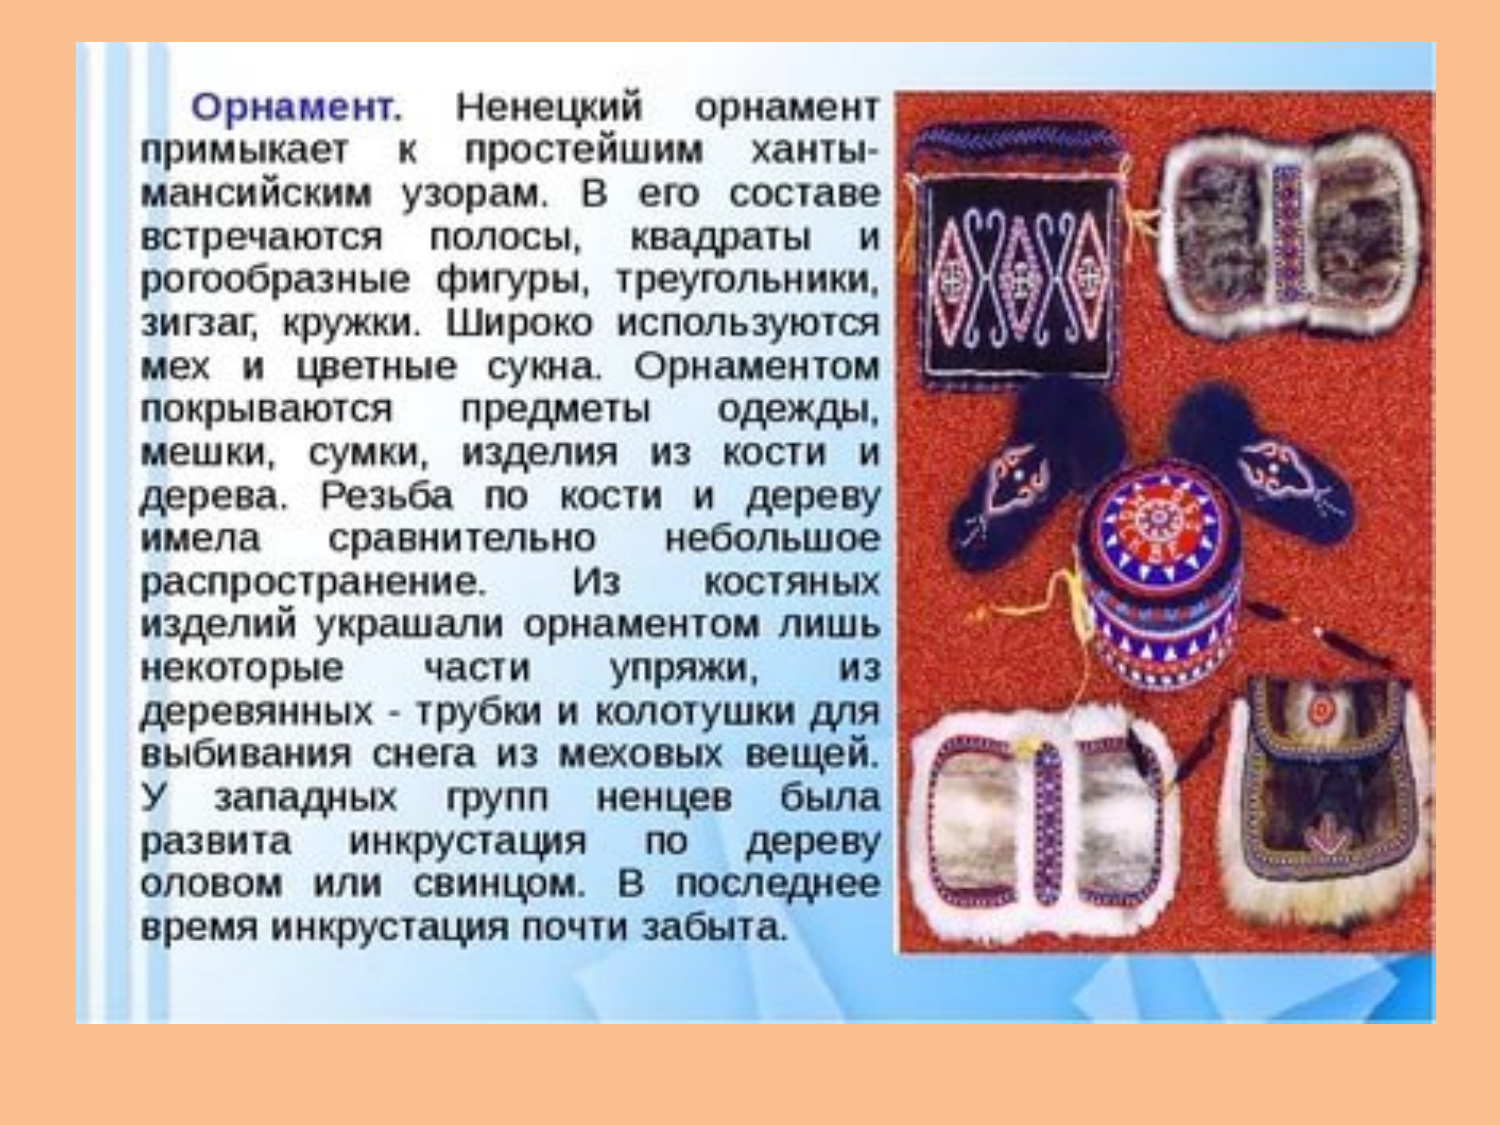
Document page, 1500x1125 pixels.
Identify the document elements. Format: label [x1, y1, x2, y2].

picture [76, 42, 1436, 1024]
